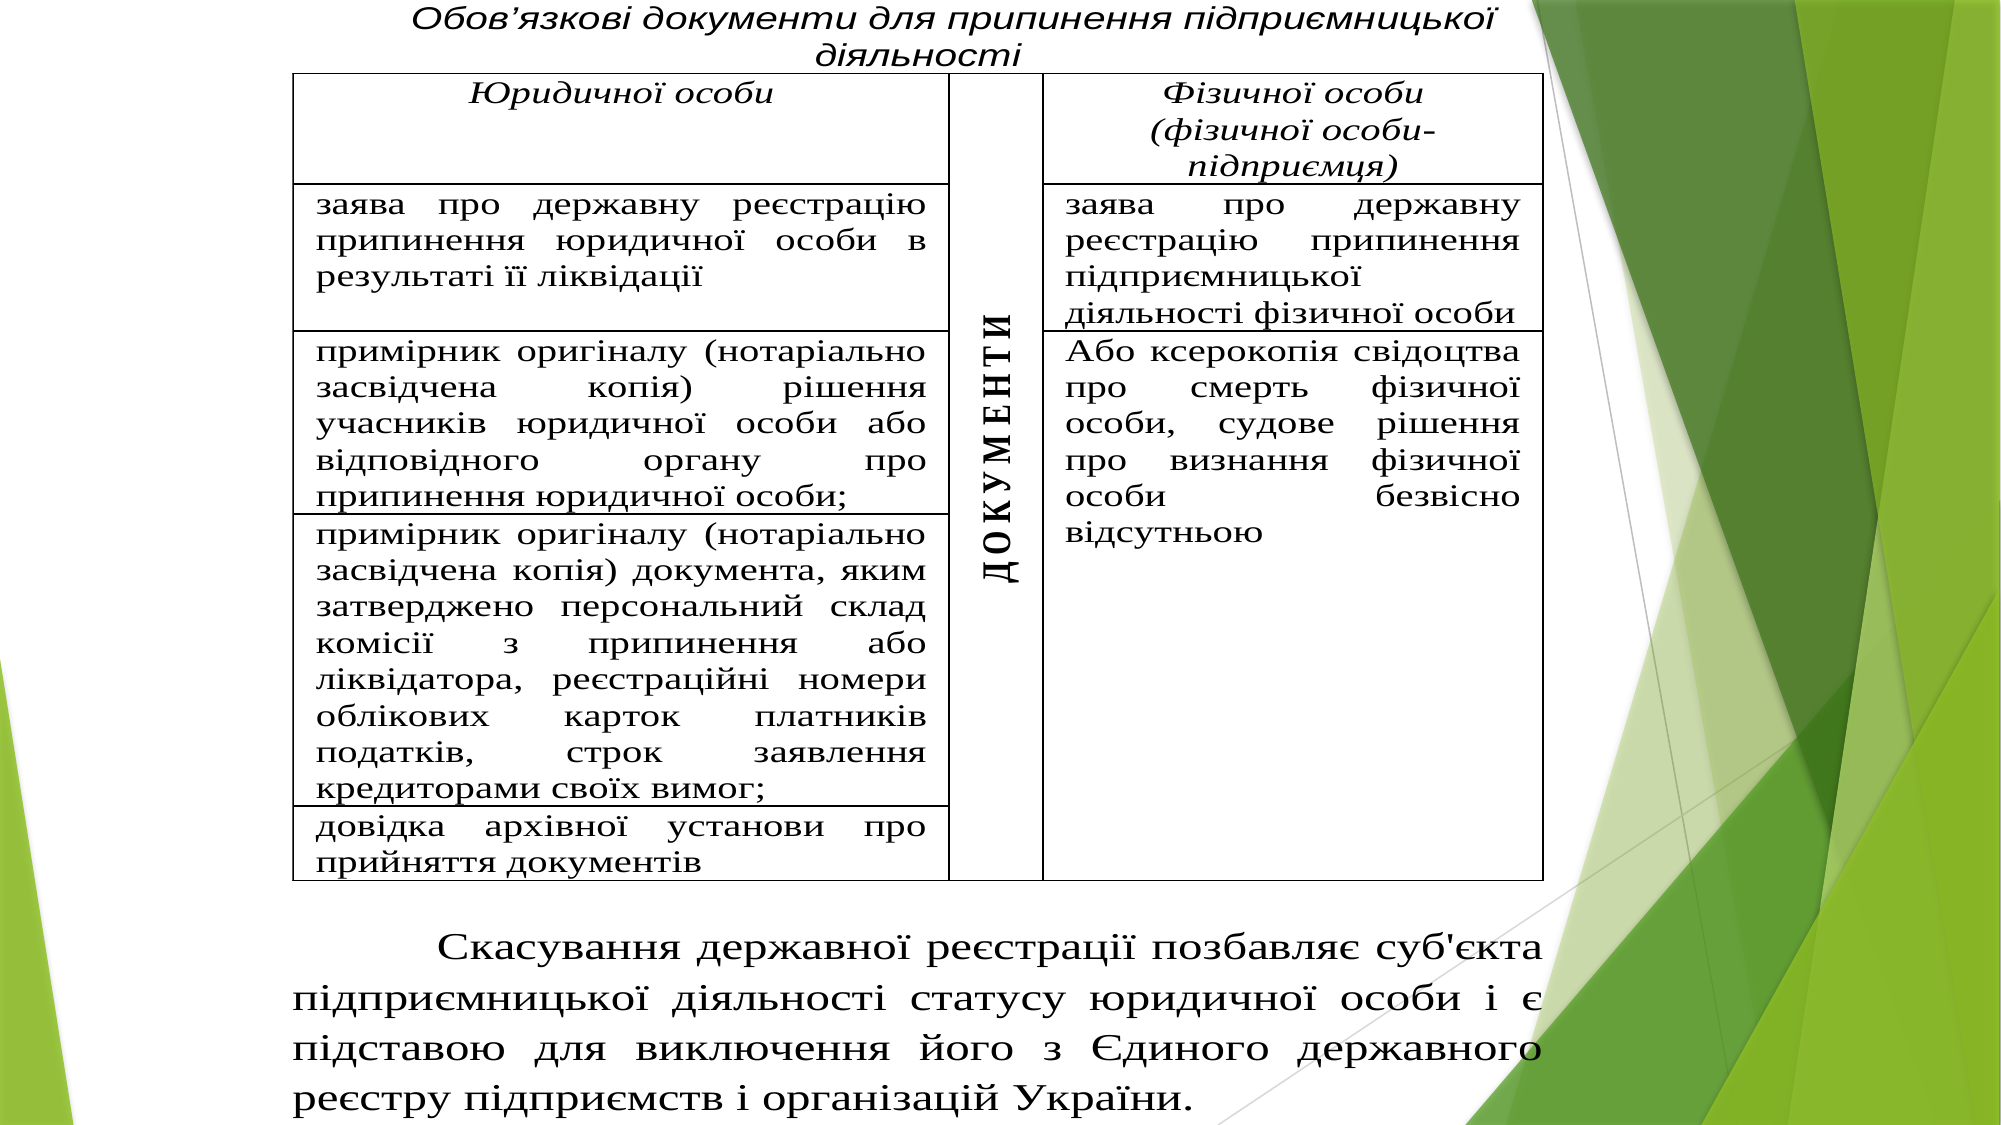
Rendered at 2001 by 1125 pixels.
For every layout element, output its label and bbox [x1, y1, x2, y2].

picture [291, 0, 1545, 1125]
